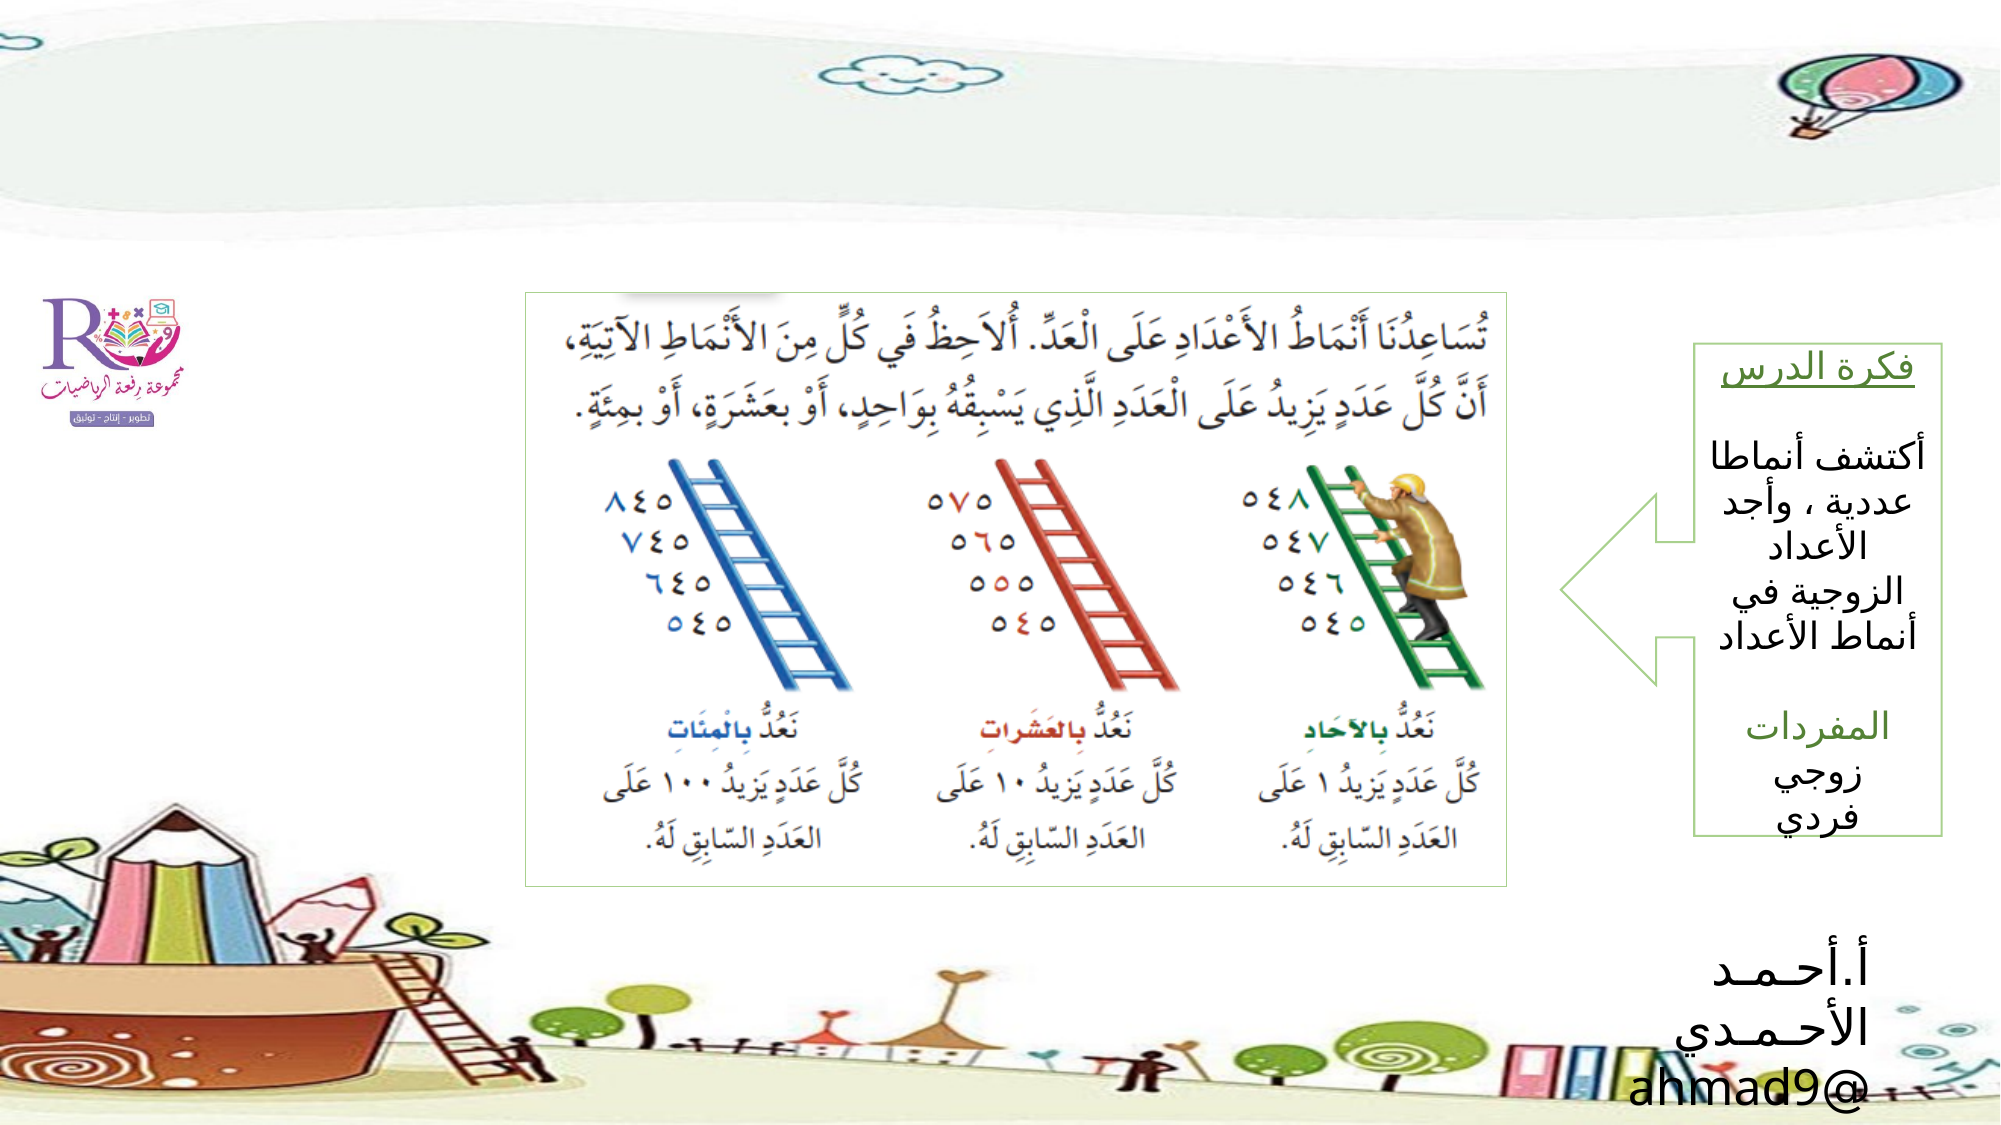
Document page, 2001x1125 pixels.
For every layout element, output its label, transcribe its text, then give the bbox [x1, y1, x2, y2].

text_box فكرة الدرس أكتشف أنماطا عددية ، وأجد الأعداد الزوجية في أنماط الأعداد المفردات زوجي فردي [1559, 342, 1943, 837]
text_box أ.أحـمـد الأحـمـدي @ahmad9963 [1600, 927, 1886, 1125]
picture [0, 0, 2001, 1125]
